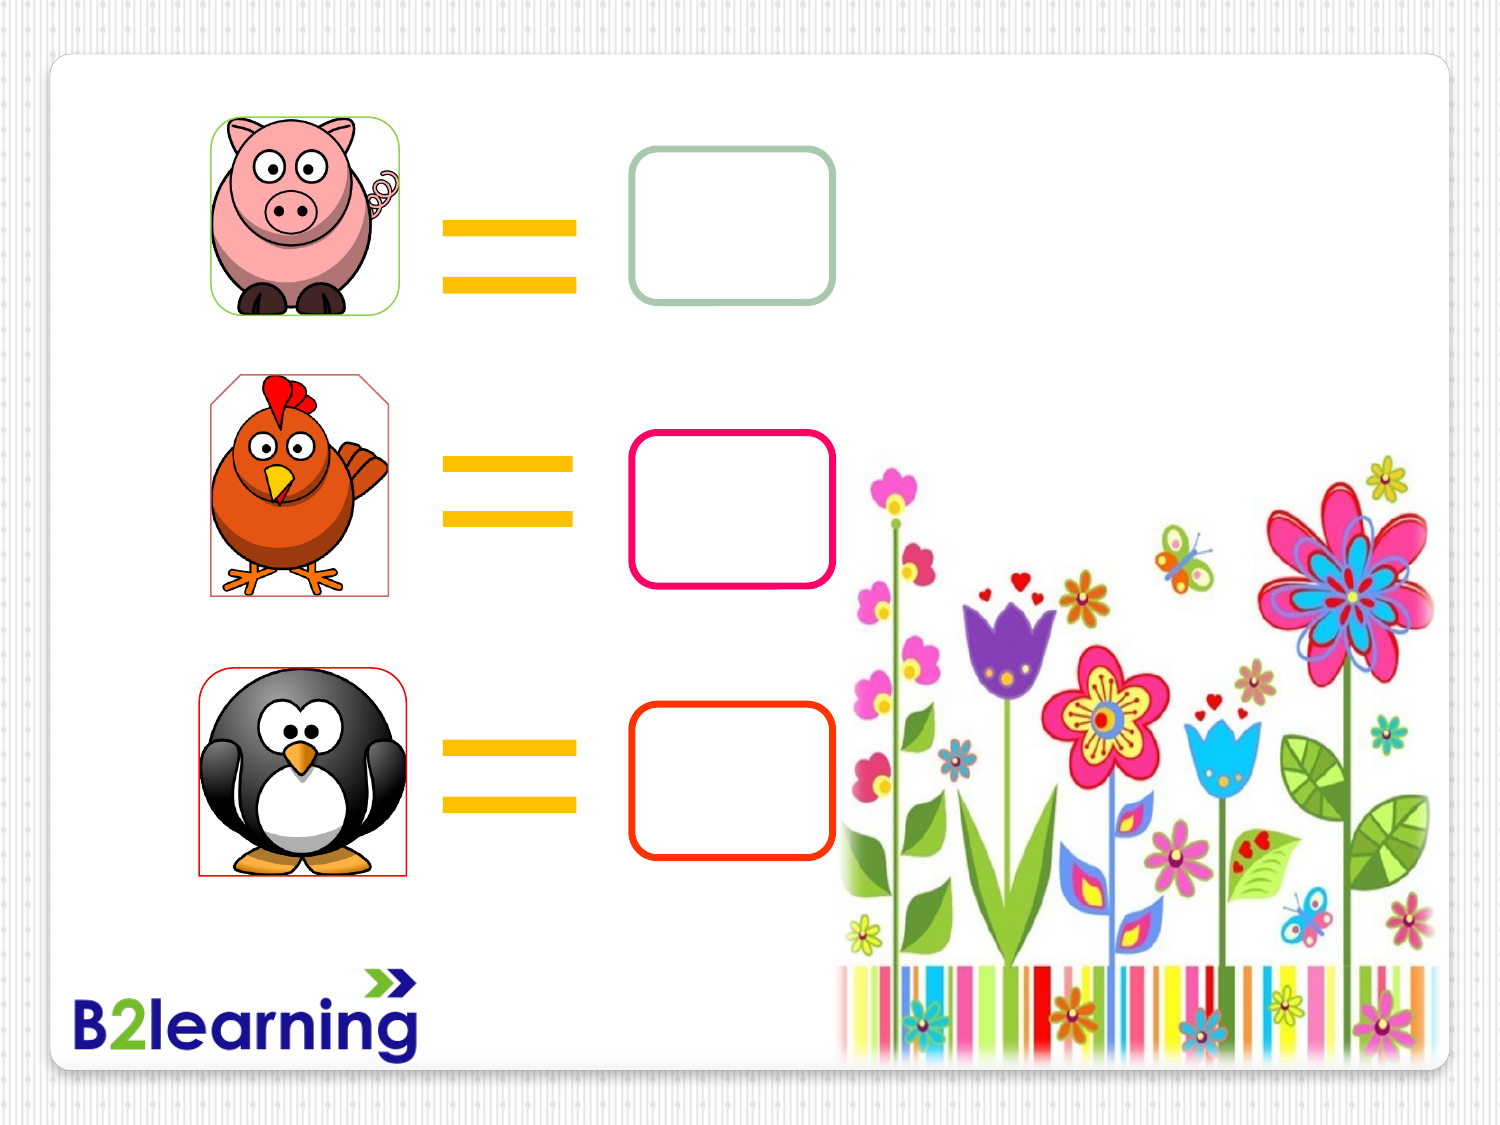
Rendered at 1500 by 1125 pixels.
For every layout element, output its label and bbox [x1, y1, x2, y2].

picture [64, 963, 429, 1068]
text_box [628, 429, 825, 590]
text_box [628, 700, 825, 862]
text_box [628, 145, 837, 307]
picture [210, 374, 389, 597]
picture [198, 667, 407, 876]
picture [210, 116, 400, 316]
picture [832, 408, 1446, 1071]
